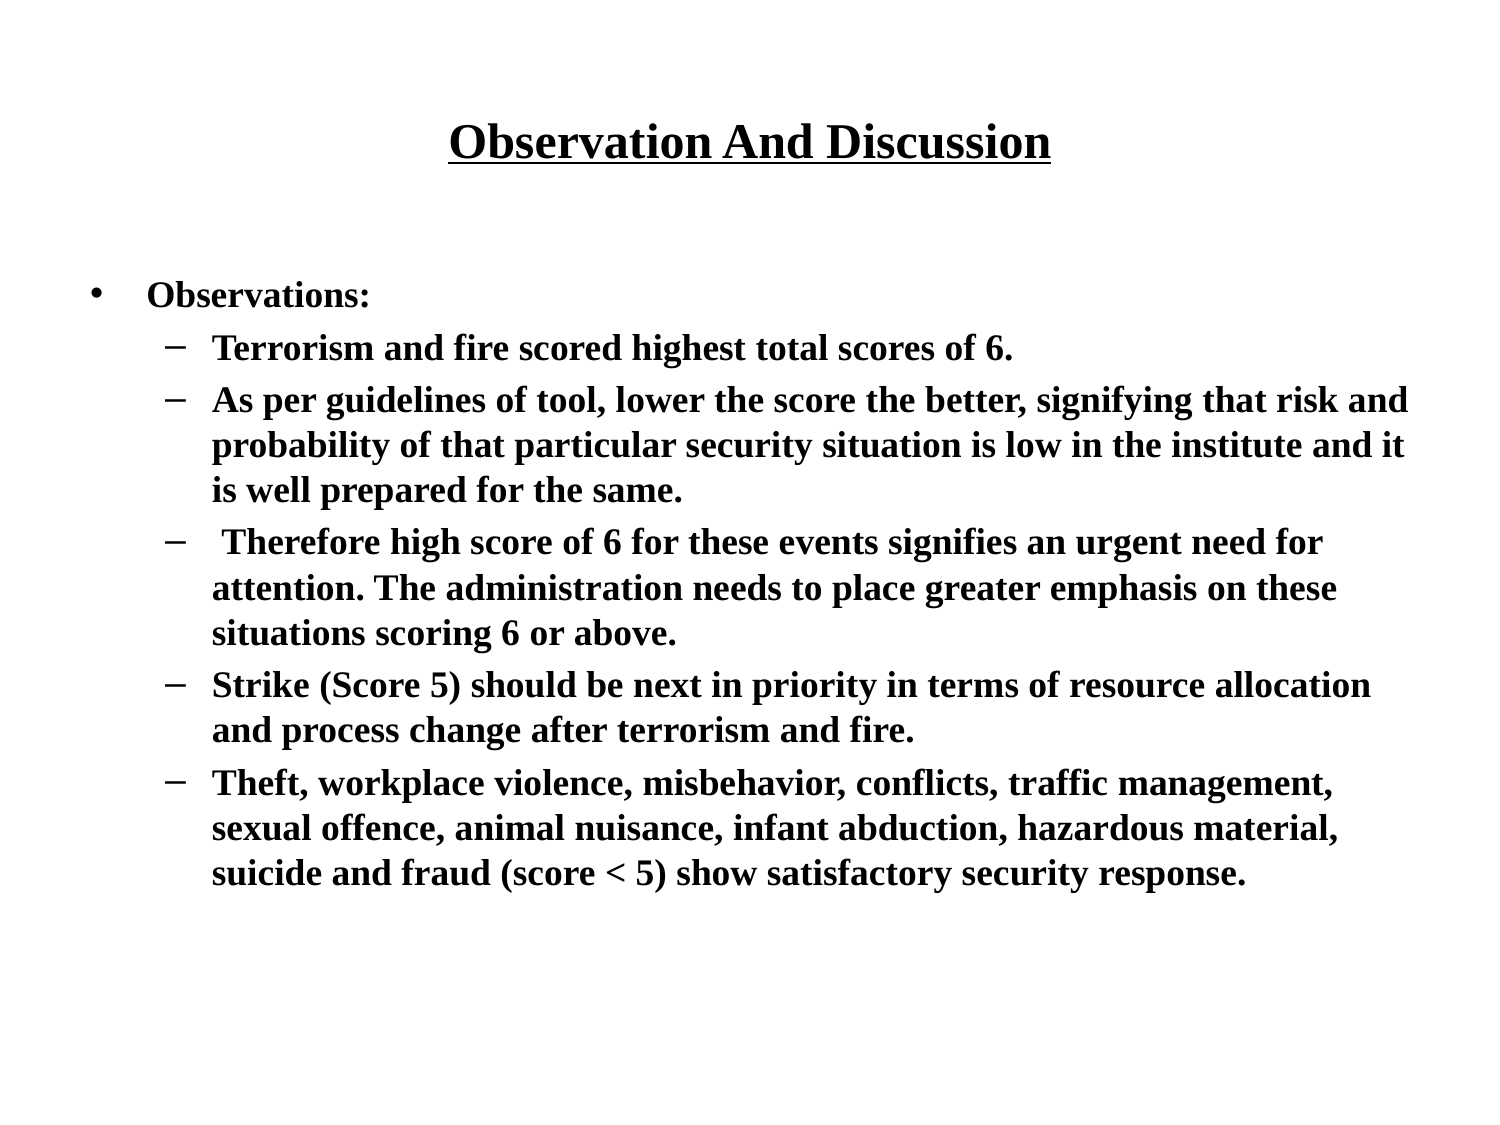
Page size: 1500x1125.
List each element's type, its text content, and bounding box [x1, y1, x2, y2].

list Observations: Terrorism and fire scored highest total scores of 6. As per guidelines of tool, lower the score the better, signifying that risk and probability of that particular security situation is low in the institute and it is well prepared for the same. Therefore high score of 6 for these events signifies an urgent need for attention. The administration needs to place greater emphasis on these situations scoring 6 or above. Strike (Score 5) should be next in priority in terms of resource allocation and process change after terrorism and fire. Theft, workplace violence, misbehavior, conflicts, traffic management, sexual offence, animal nuisance, infant abduction, hazardous material, suicide and fraud (score < 5) show satisfactory security response. [75, 262, 1425, 1005]
title Observation And Discussion [75, 45, 1425, 233]
